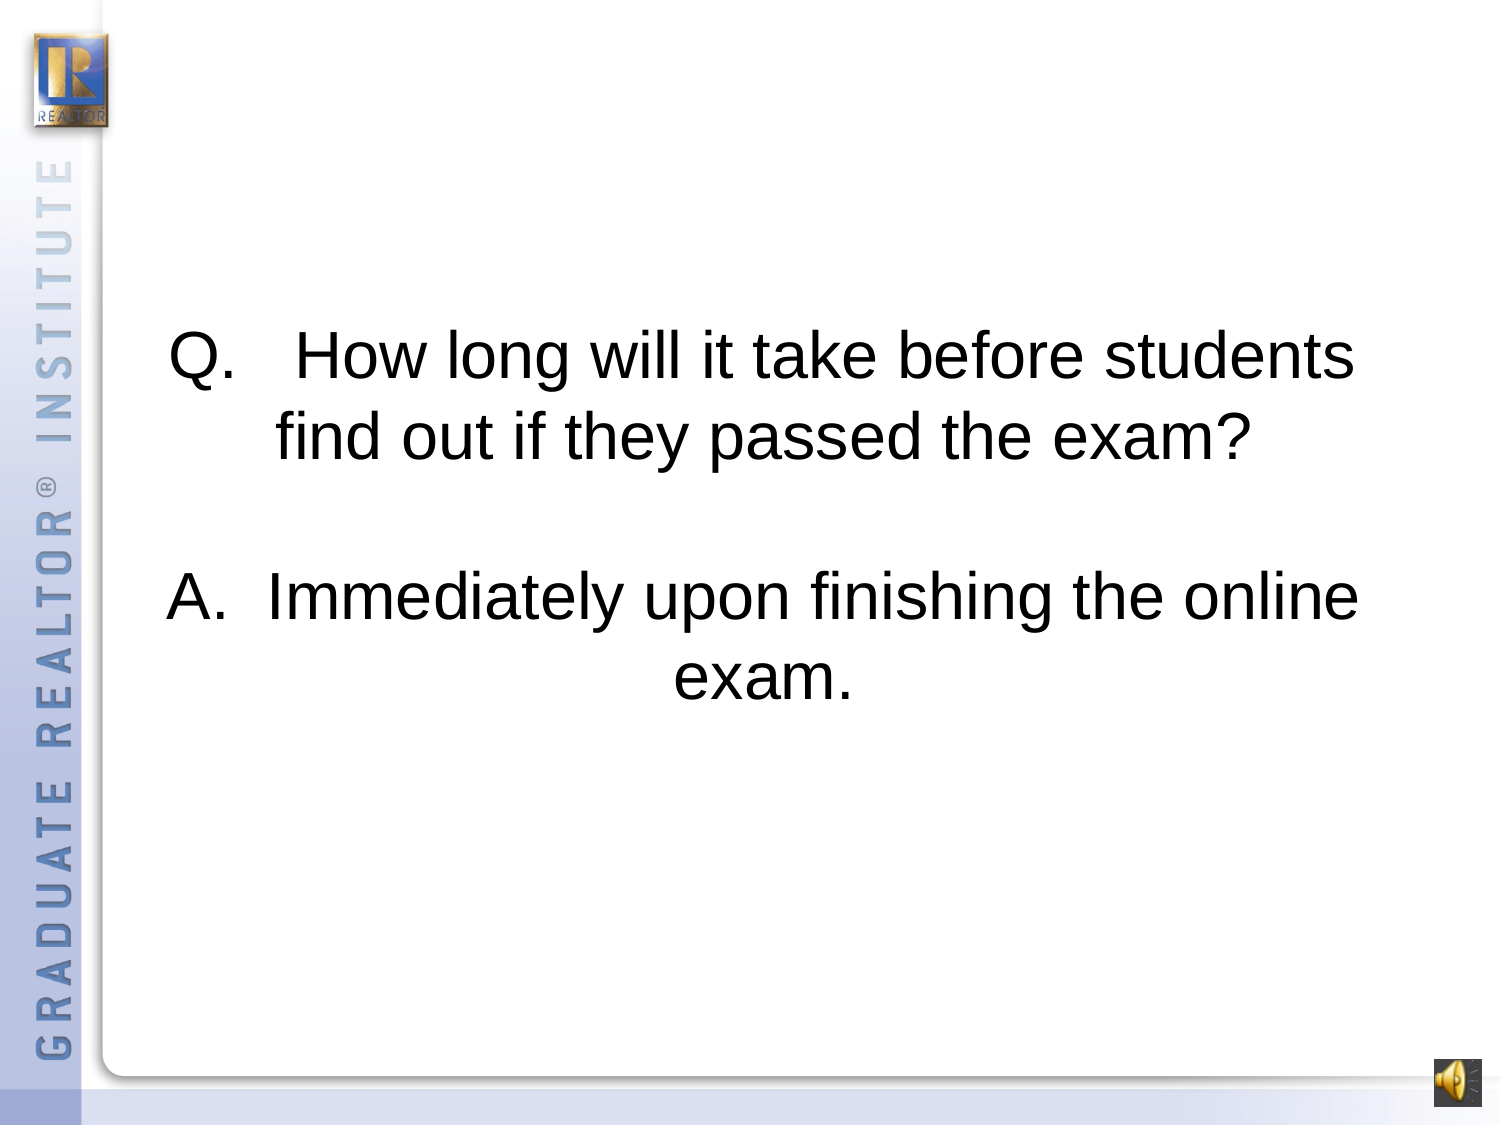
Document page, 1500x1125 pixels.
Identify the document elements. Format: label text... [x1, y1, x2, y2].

title How long will it take before students find out if they passed the exam? A. Immediately upon finishing the online exam. [112, 299, 1413, 725]
picture [0, 0, 1500, 1125]
